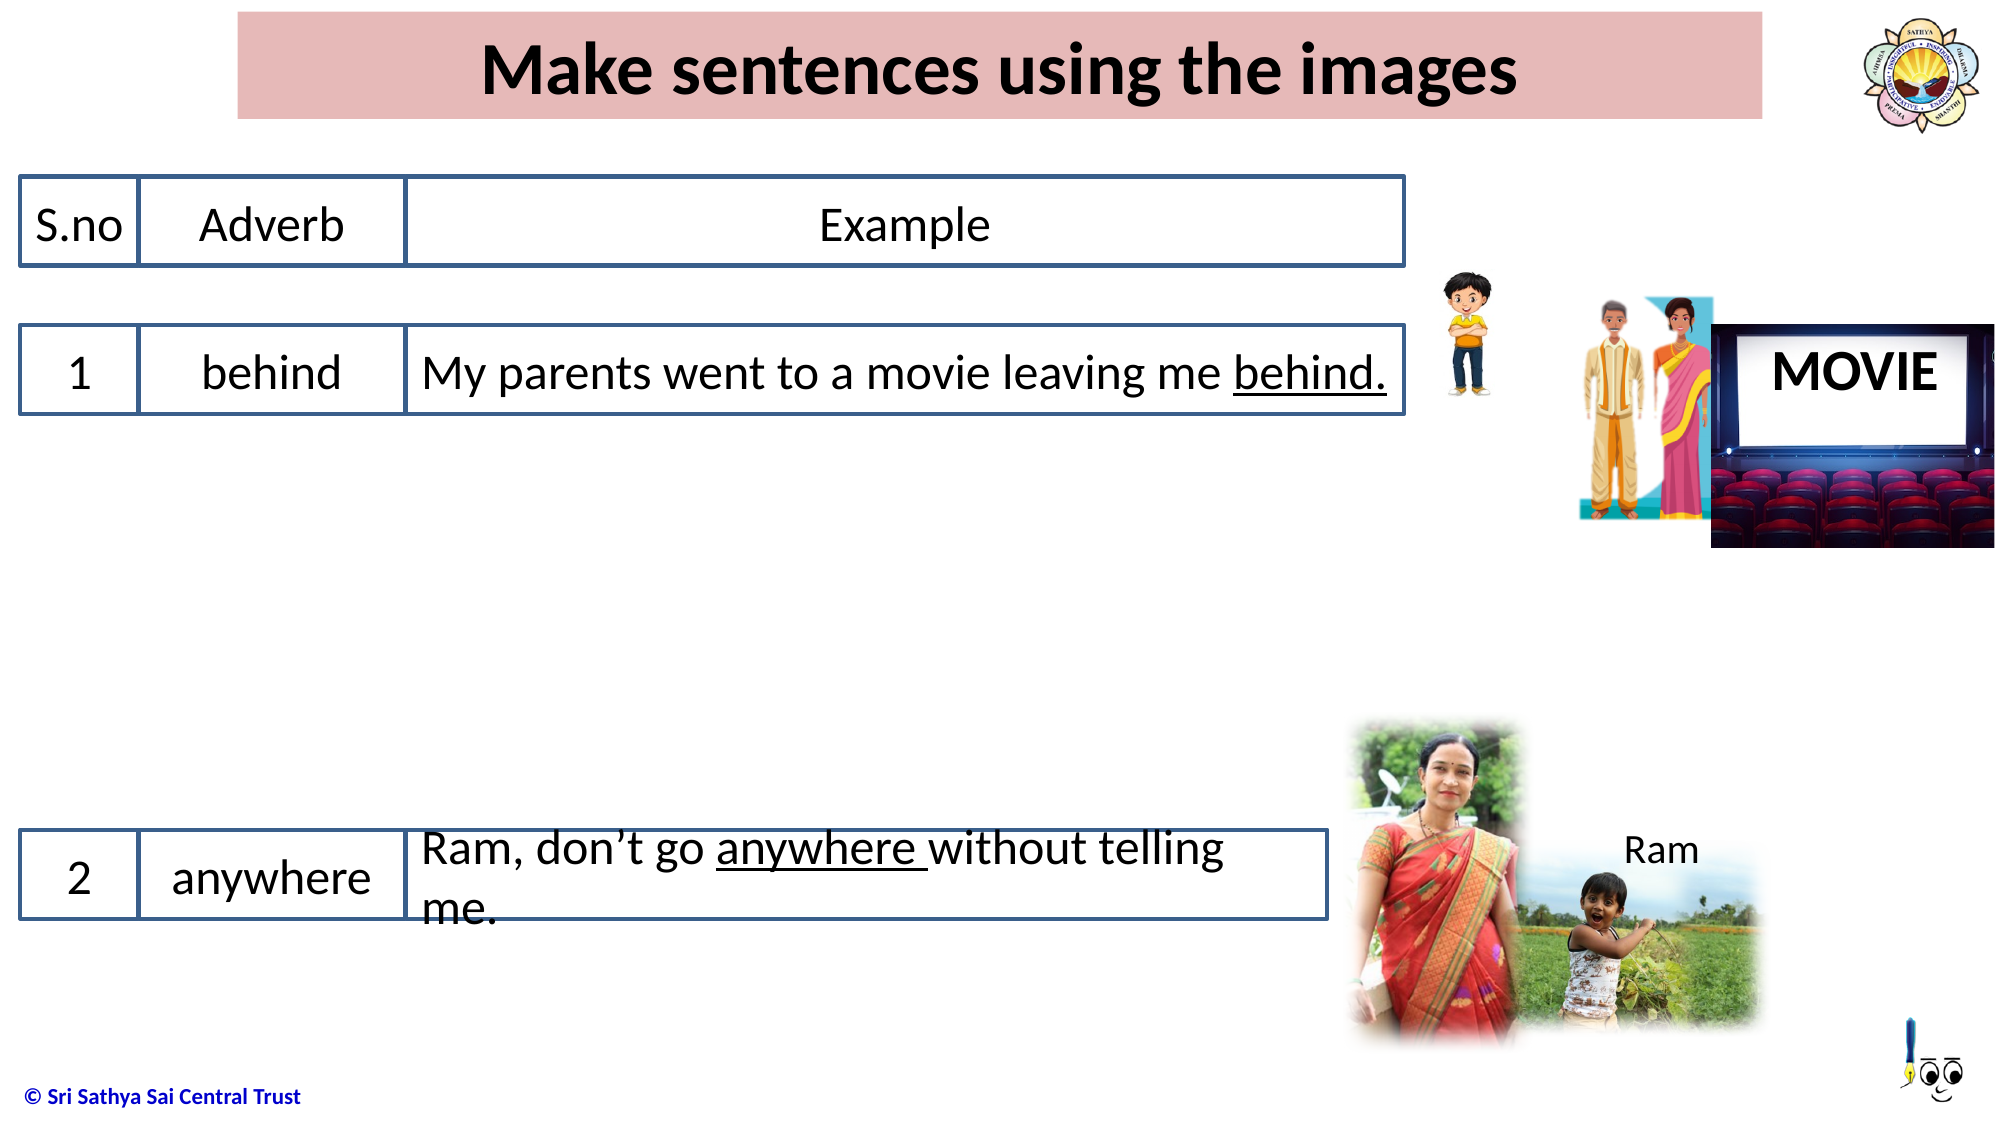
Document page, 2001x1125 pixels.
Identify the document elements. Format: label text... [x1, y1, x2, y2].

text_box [1710, 324, 1995, 548]
picture [1859, 15, 1982, 134]
text_box Example [404, 174, 1406, 268]
title Make sentences using the images [237, 11, 1763, 119]
picture [1439, 268, 1495, 400]
picture [1855, 994, 1974, 1113]
text_box My parents went to a movie leaving me behind. [404, 323, 1406, 416]
text_box behind [137, 323, 404, 416]
text_box Adverb [137, 174, 404, 268]
picture [1578, 295, 1715, 522]
text_box 2 [18, 828, 137, 921]
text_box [1341, 710, 1773, 1055]
text_box 1 [18, 323, 137, 416]
text_box Ram, don’t go anywhere without telling me. [404, 828, 1329, 921]
text_box anywhere [137, 828, 404, 921]
text_box S.no [18, 174, 137, 268]
